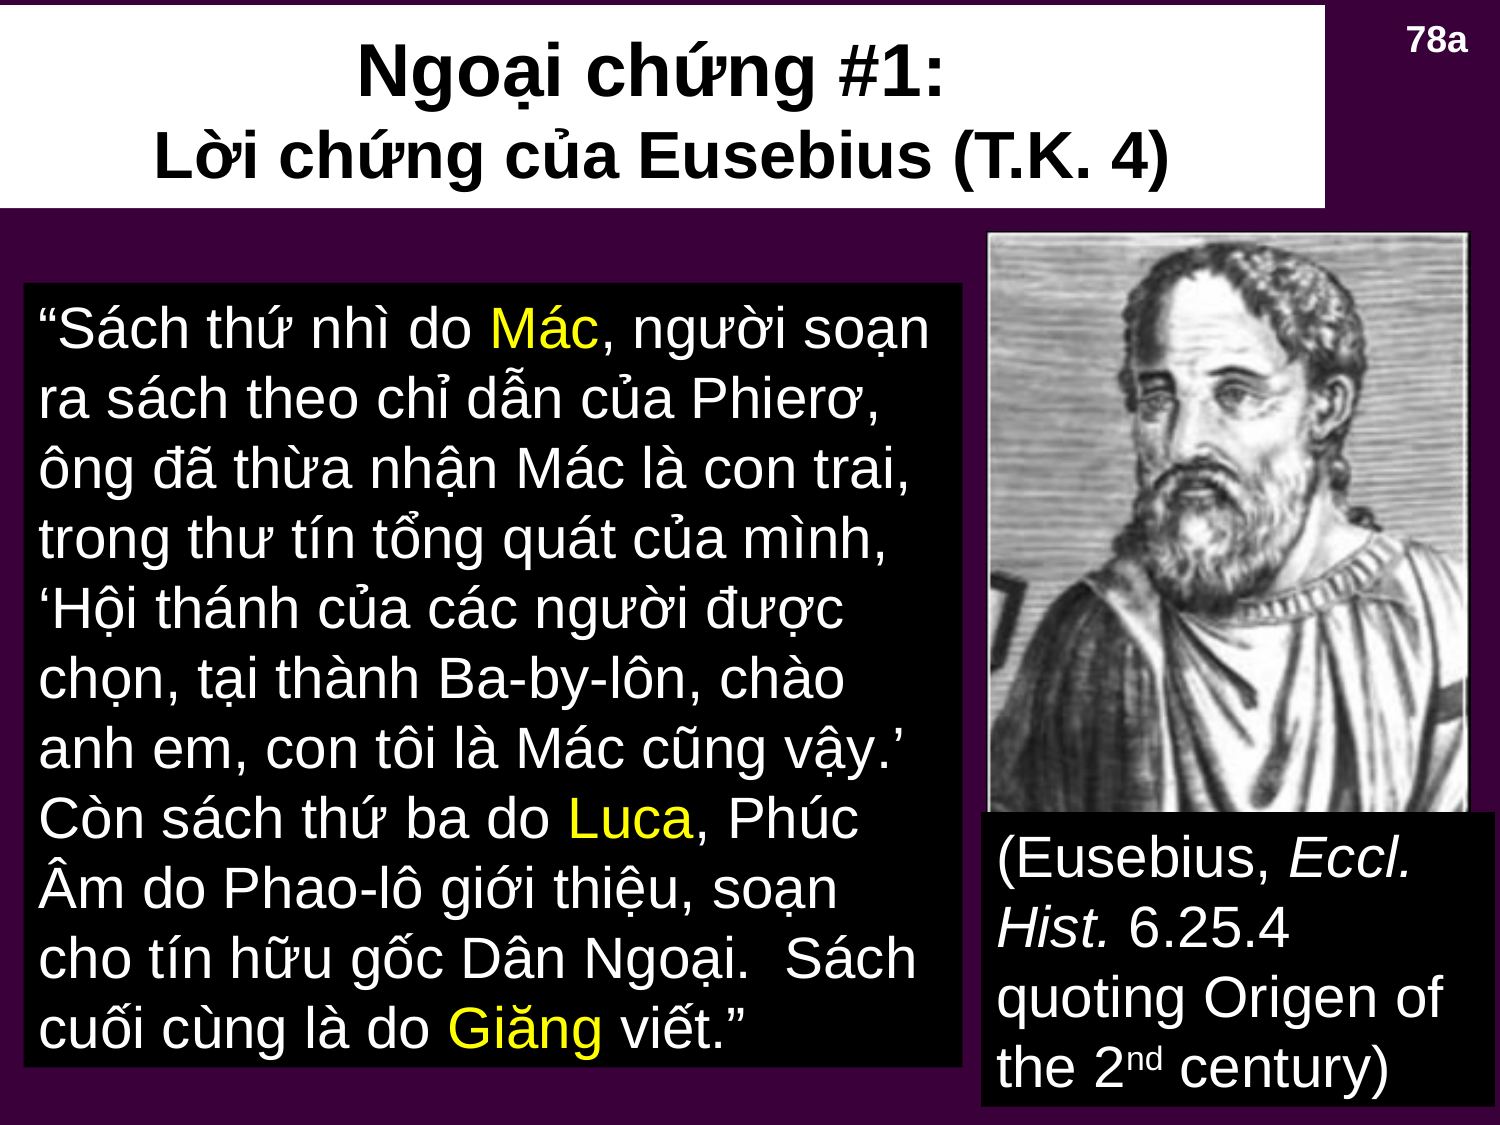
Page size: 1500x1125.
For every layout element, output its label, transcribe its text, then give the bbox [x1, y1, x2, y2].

text_box 78a [1390, 7, 1483, 67]
text_box (Eusebius, Eccl. Hist. 6.25.4 quoting Origen of the 2nd century) [981, 812, 1495, 1107]
title Ngoại chứng #1: Lời chứng của Eusebius (T.K. 4) [0, 5, 1325, 209]
picture [985, 231, 1471, 882]
text_box “Sách thứ nhì do Mác, người soạn ra sách theo chỉ dẫn của Phierơ, ông đã thừa nhận Mác là con trai, trong thư tín tổng quát của mình, ‘Hội thánh của các người được chọn, tại thành Ba-by-lôn, chào anh em, con tôi là Mác cũng vậy.’ Còn sách thứ ba do Luca, Phúc Âm do Phao-lô giới thiệu, soạn cho tín hữu gốc Dân Ngoại. Sách cuối cùng là do Giăng viết.” [23, 282, 963, 1068]
